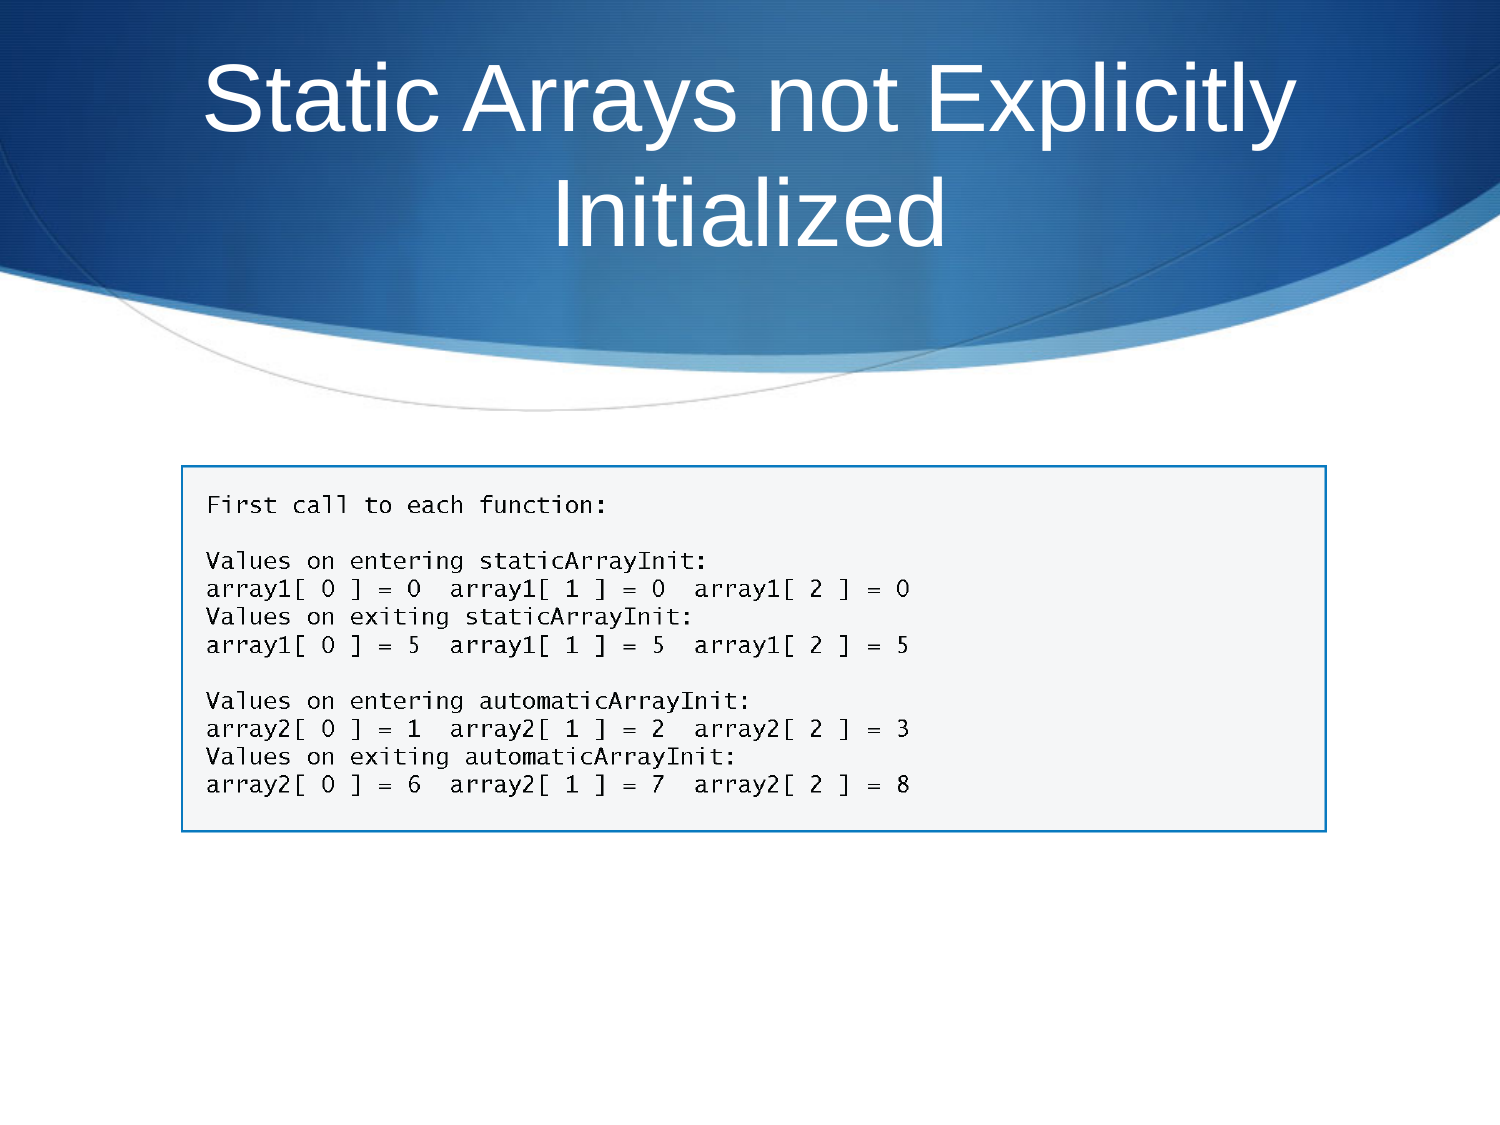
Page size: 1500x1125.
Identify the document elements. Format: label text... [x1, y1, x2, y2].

title Static Arrays not Explicitly Initialized [75, 56, 1425, 244]
picture [0, 0, 1500, 1125]
